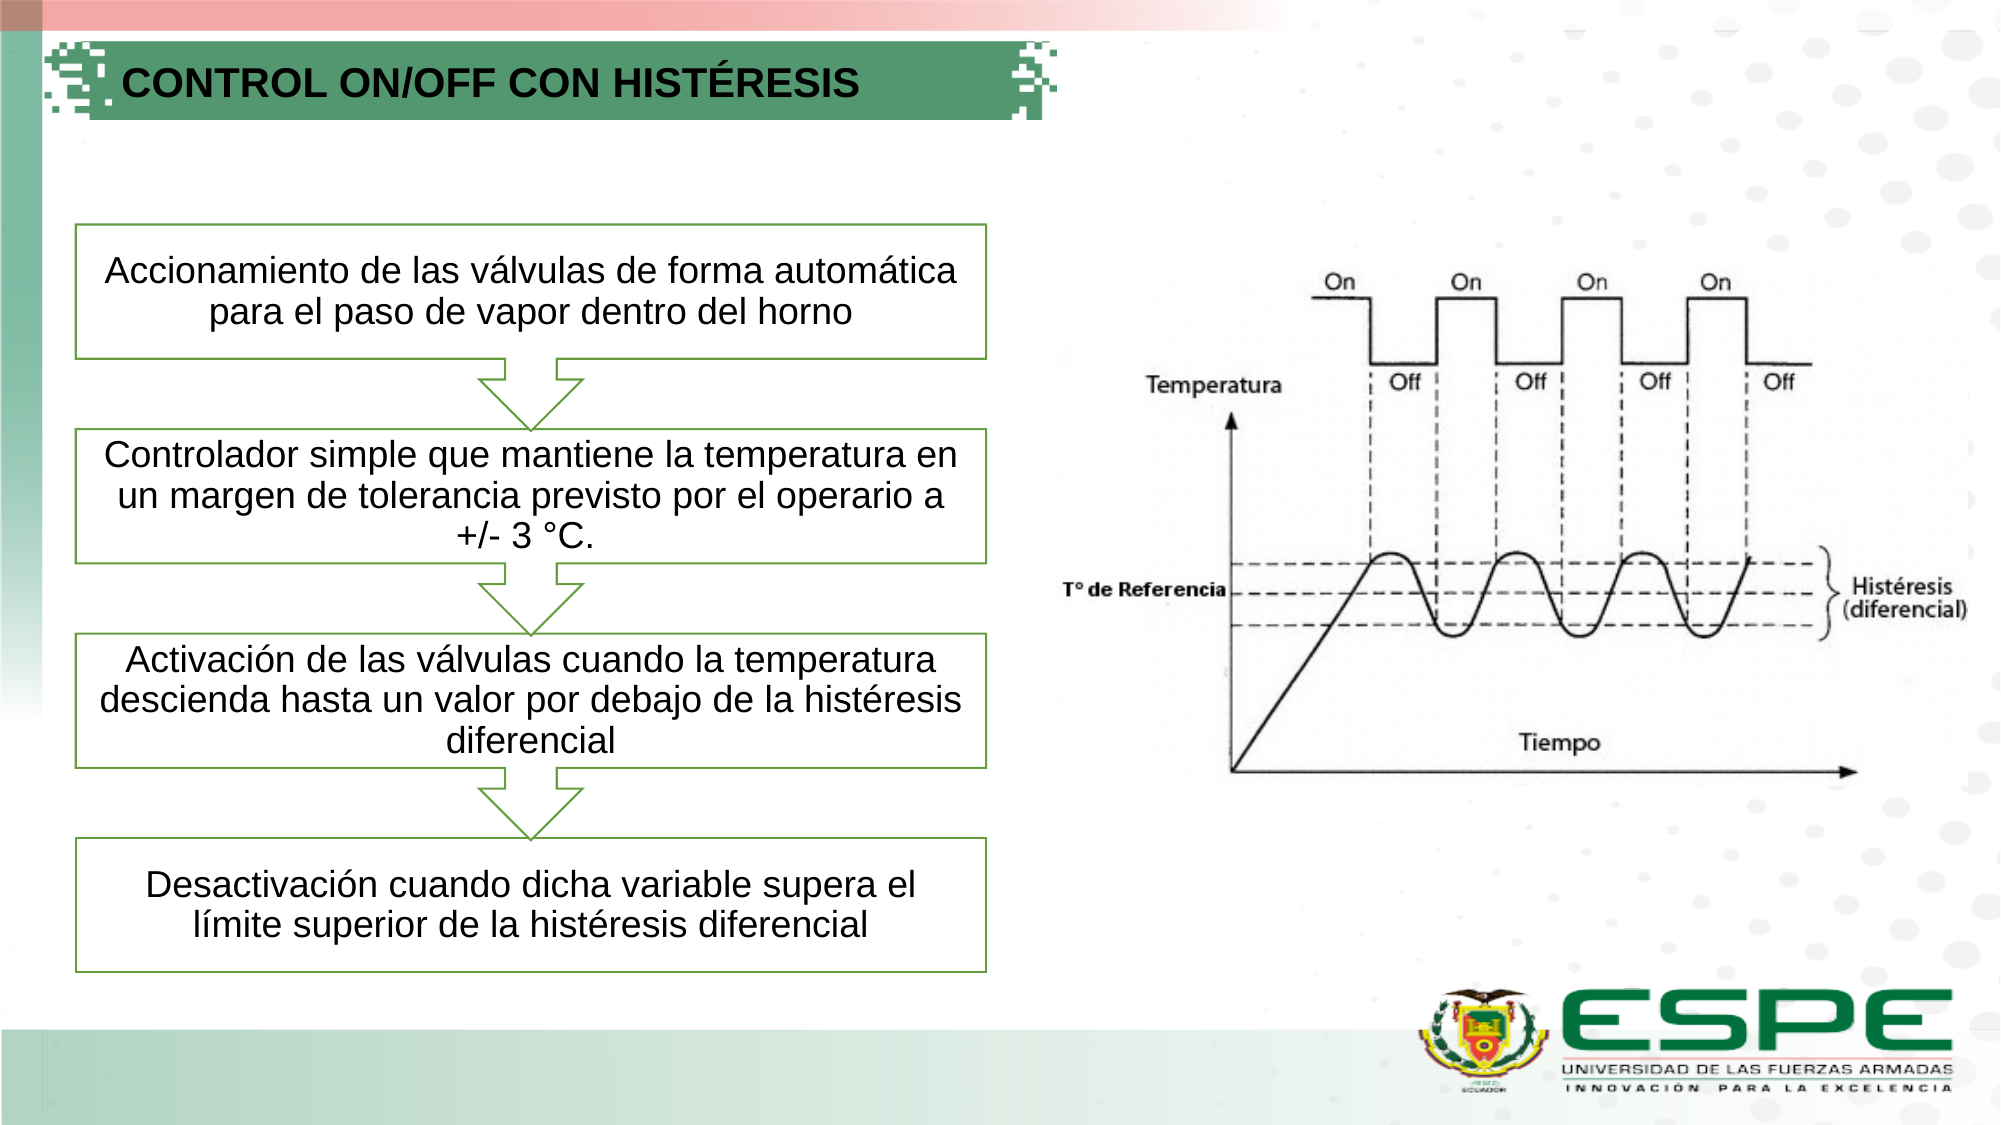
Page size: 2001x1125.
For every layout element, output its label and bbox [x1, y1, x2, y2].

picture [0, 0, 2001, 1125]
text_box [75, 224, 986, 973]
list [1056, 253, 1968, 786]
